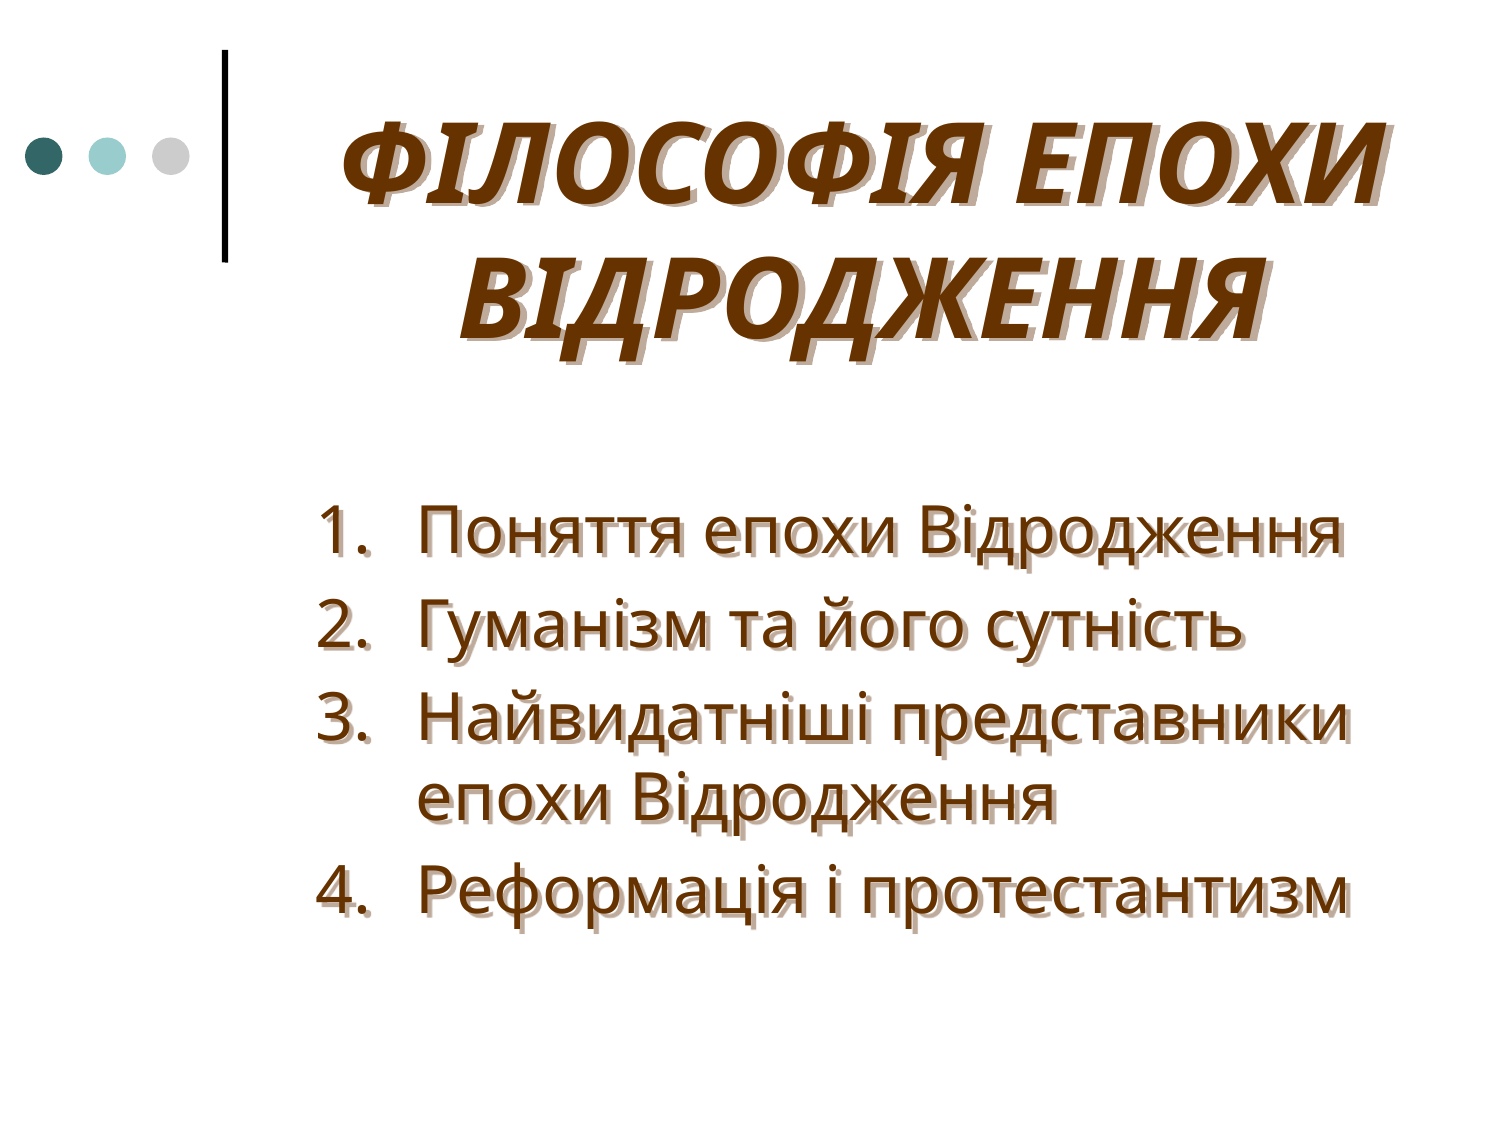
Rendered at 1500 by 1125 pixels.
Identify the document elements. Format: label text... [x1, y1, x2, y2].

text_box Поняття епохи Відродження Гуманізм та його сутність Найвидатніші представники епохи Відродження Реформація і протестантизм [301, 479, 1424, 1083]
title ФІЛОСОФІЯ ЕПОХИ ВІДРОДЖЕННЯ [265, 77, 1460, 375]
